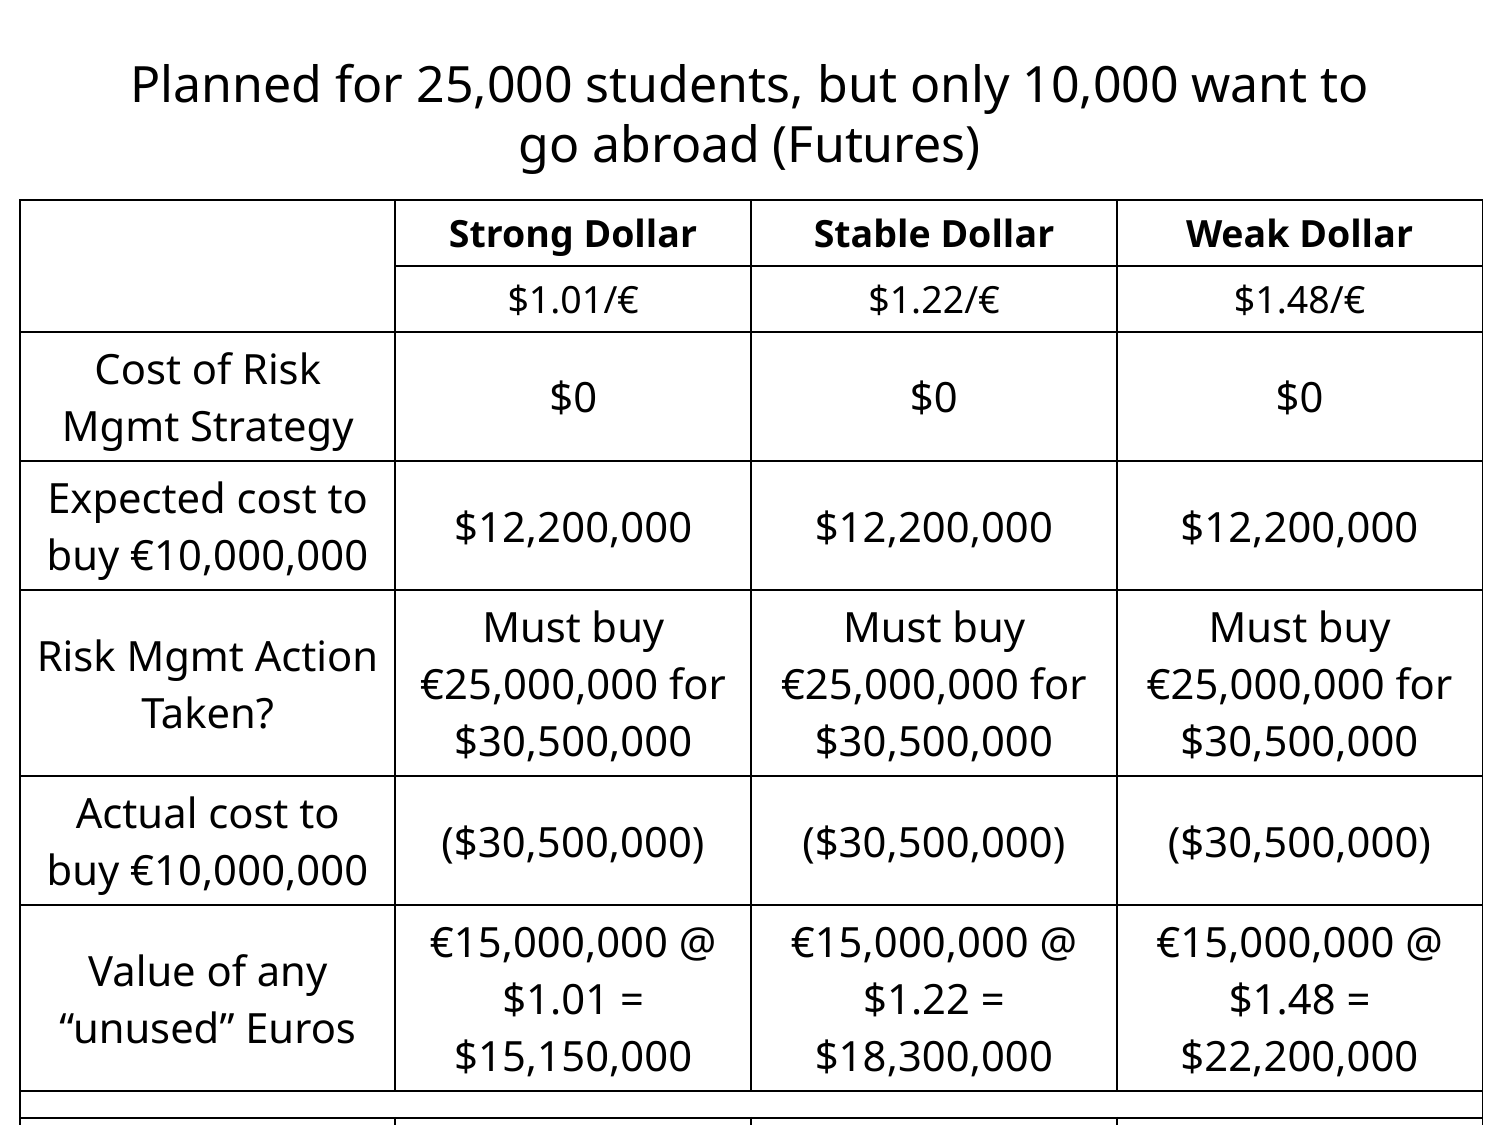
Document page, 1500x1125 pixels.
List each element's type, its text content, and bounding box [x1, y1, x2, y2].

table_cell $0 [752, 1119, 1116, 1125]
table_cell Must buy €25,000,000 for $30,500,000 [752, 591, 1116, 775]
table_cell ($3,150,000) [396, 1119, 750, 1125]
table_cell Expected cost to buy €10,000,000 [21, 462, 394, 589]
table_header Stable Dollar [752, 201, 1116, 265]
table_cell €15,000,000 @ $1.48 = $22,200,000 [1118, 906, 1482, 1090]
table_cell $0 [396, 333, 750, 460]
table_cell €15,000,000 @ $1.22 = $18,300,000 [752, 906, 1116, 1090]
table_cell Must buy €25,000,000 for $30,500,000 [1118, 591, 1482, 775]
table_cell €15,000,000 @ $1.01 = $15,150,000 [396, 906, 750, 1090]
table_cell $1.01/€ [396, 267, 750, 331]
table_cell Must buy €25,000,000 for $30,500,000 [396, 591, 750, 775]
table_header Weak Dollar [1118, 201, 1482, 265]
table_cell Actual cost to buy €10,000,000 [21, 777, 394, 904]
table_cell $1.48/€ [1118, 267, 1482, 331]
table_cell ($30,500,000) [752, 777, 1116, 904]
table_cell $0 [1118, 333, 1482, 460]
table_cell Cost of Risk Mgmt Strategy [21, 333, 394, 460]
table_cell Total Windfall [21, 1119, 394, 1125]
table_cell Risk Mgmt Action Taken? [21, 591, 394, 775]
table_cell $12,200,000 [752, 462, 1116, 589]
table_cell [21, 1092, 1482, 1117]
table_cell $3,900,000 [1118, 1119, 1482, 1125]
table_header [21, 201, 394, 331]
table_cell $12,200,000 [1118, 462, 1482, 589]
table_cell $12,200,000 [396, 462, 750, 589]
table_cell Value of any “unused” Euros [21, 906, 394, 1090]
table_cell ($30,500,000) [1118, 777, 1482, 904]
table_cell $0 [752, 333, 1116, 460]
table_cell $1.22/€ [752, 267, 1116, 331]
table_cell ($30,500,000) [396, 777, 750, 904]
table_header Strong Dollar [396, 201, 750, 265]
title Planned for 25,000 students, but only 10,000 want to go abroad (Futures) [112, 37, 1388, 188]
